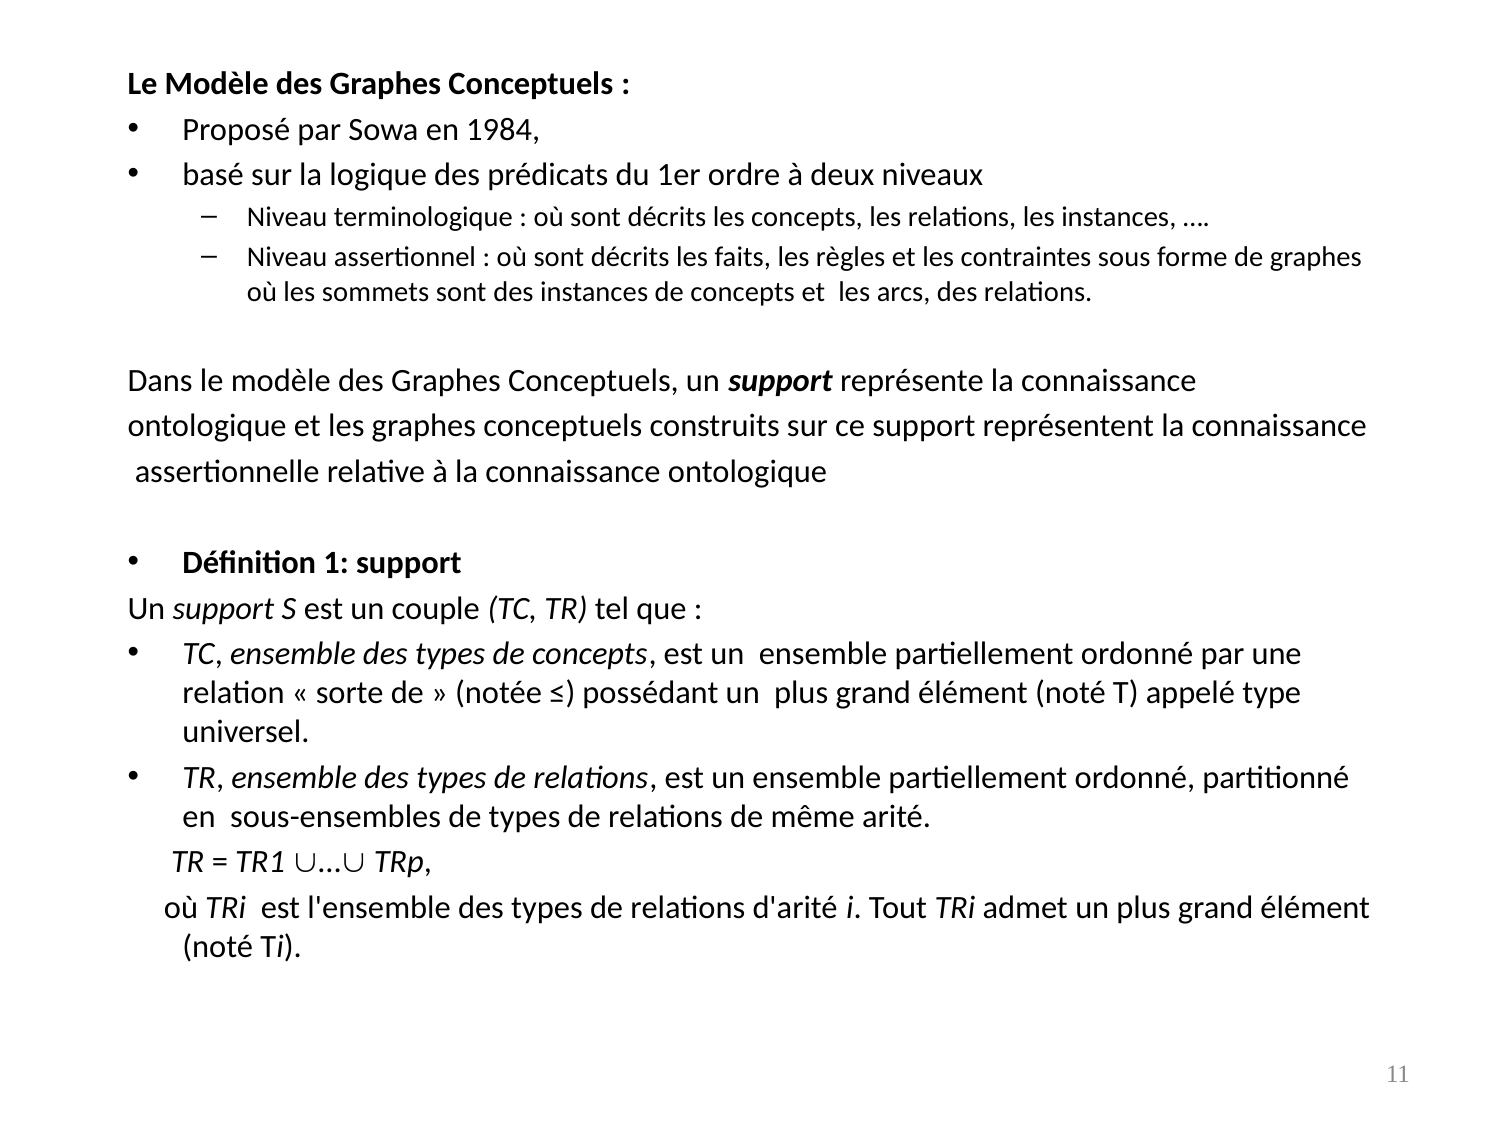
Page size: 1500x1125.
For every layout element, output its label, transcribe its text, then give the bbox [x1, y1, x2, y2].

list Le Modèle des Graphes Conceptuels : Proposé par Sowa en 1984, basé sur la logique des prédicats du 1er ordre à deux niveaux Niveau terminologique : où sont décrits les concepts, les relations, les instances, …. Niveau assertionnel : où sont décrits les faits, les règles et les contraintes sous forme de graphes où les sommets sont des instances de concepts et les arcs, des relations. Dans le modèle des Graphes Conceptuels, un support représente la connaissance ontologique et les graphes conceptuels construits sur ce support représentent la connaissance assertionnelle relative à la connaissance ontologique Définition 1: support Un support S est un couple (TC, TR) tel que : TC, ensemble des types de concepts, est un ensemble partiellement ordonné par une relation « sorte de » (notée ≤) possédant un plus grand élément (noté T) appelé type universel. TR, ensemble des types de relations, est un ensemble partiellement ordonné, partitionné en sous-ensembles de types de relations de même arité. TR = TR1 … TRp, où TRi est l'ensemble des types de relations d'arité i. Tout TRi admet un plus grand élément (noté Ti). [112, 54, 1388, 1000]
slide_number 11 [1074, 1042, 1425, 1103]
